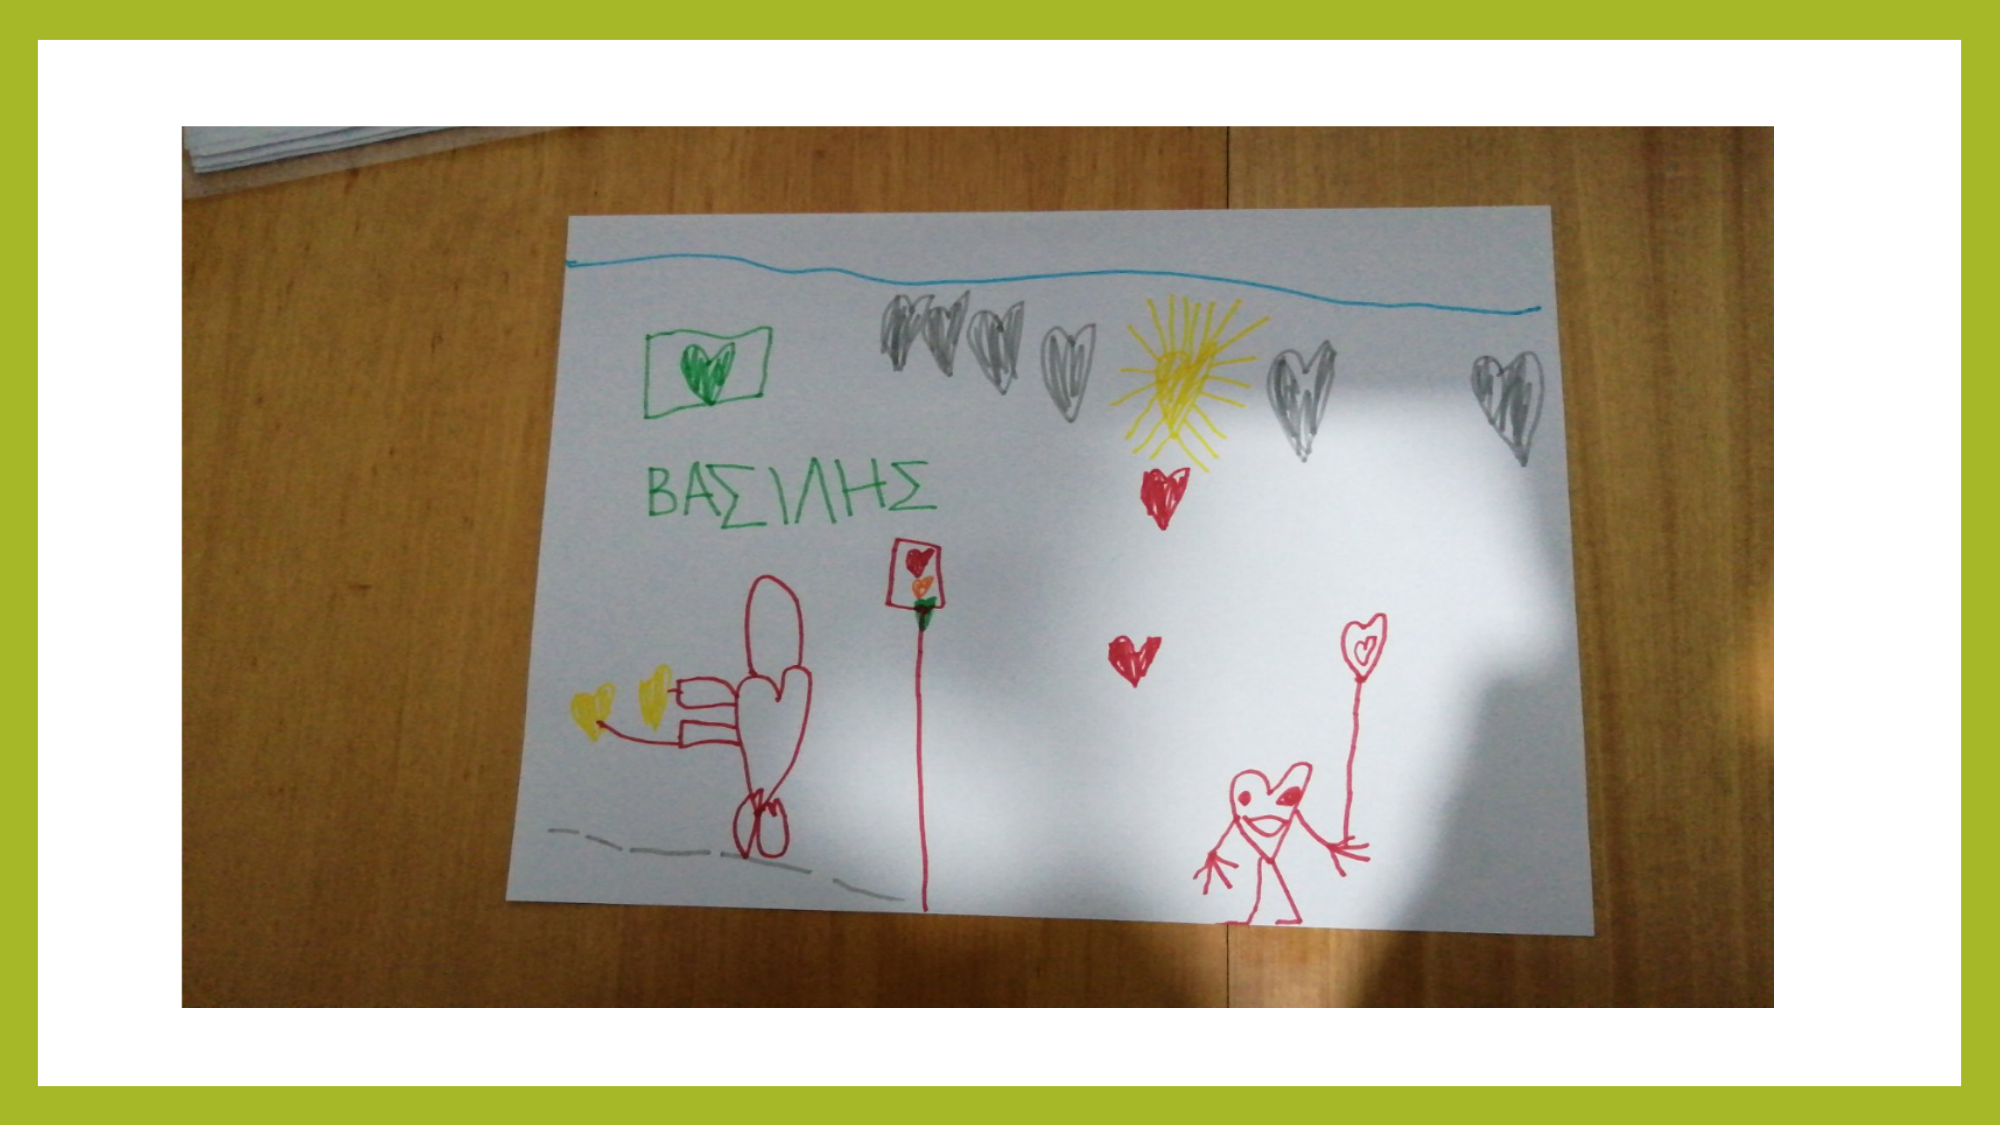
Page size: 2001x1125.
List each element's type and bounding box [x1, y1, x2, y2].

picture [183, 0, 1772, 1125]
